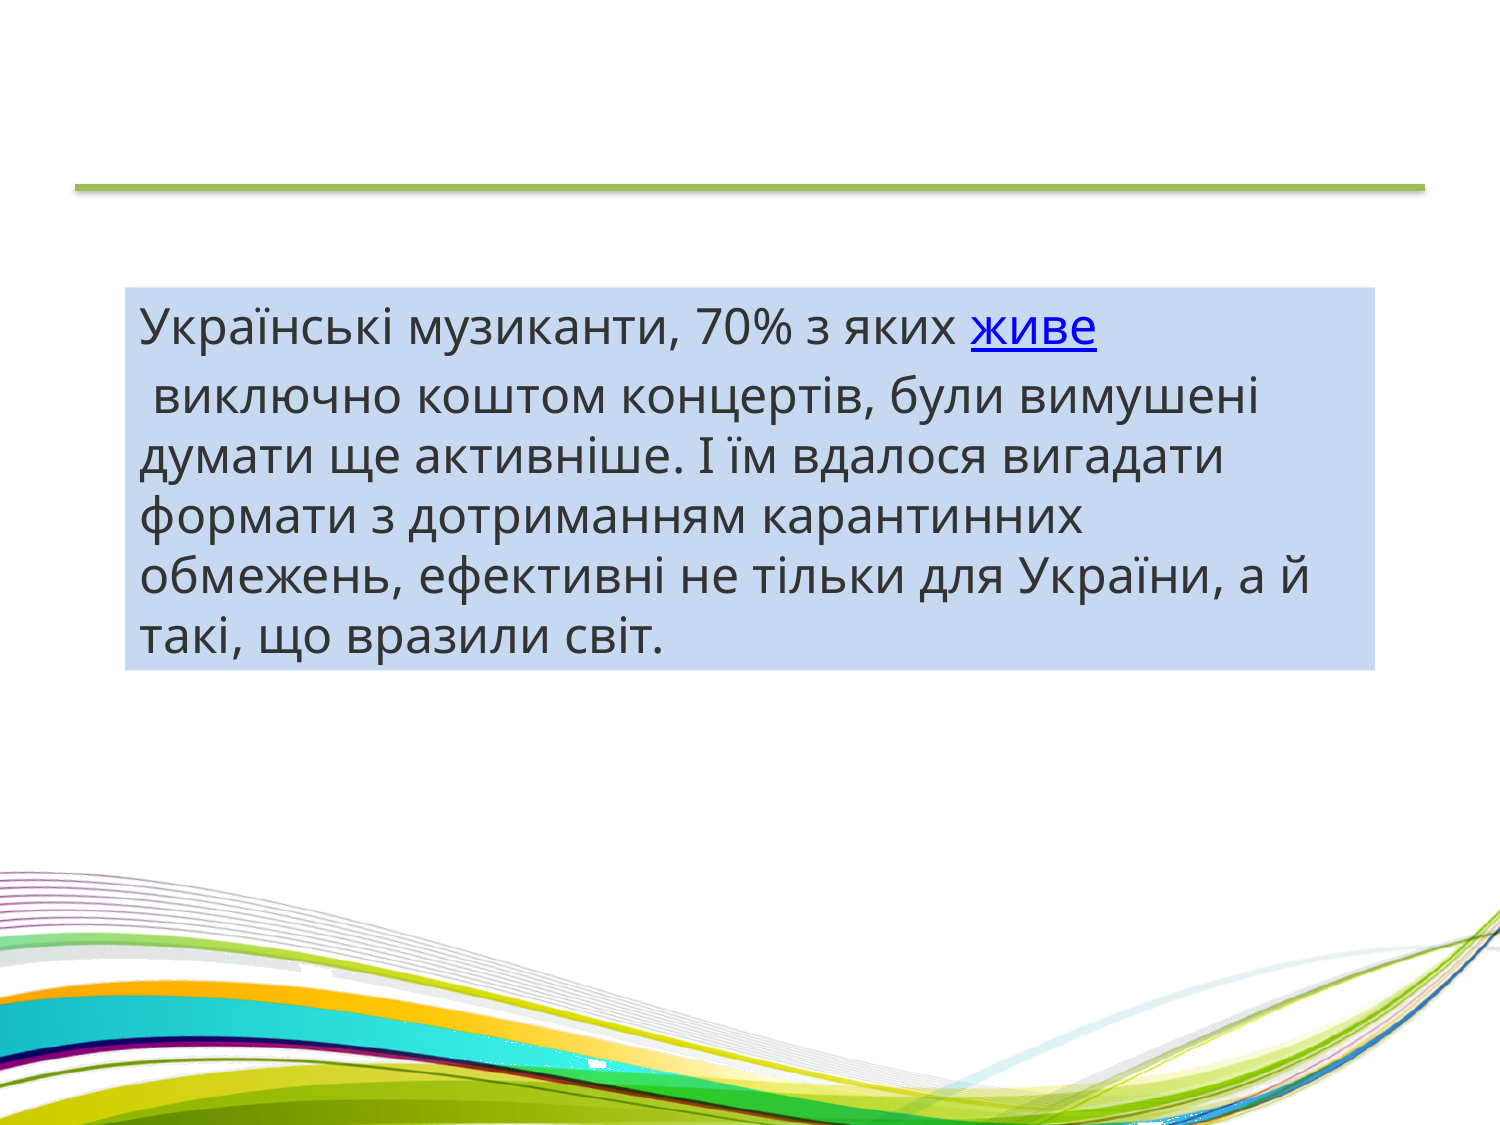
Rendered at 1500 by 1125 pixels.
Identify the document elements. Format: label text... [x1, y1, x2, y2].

text_box Українські музиканти, 70% з яких живе виключно коштом концертів, були вимушені думати ще активніше. І їм вдалося вигадати формати з дотриманням карантинних обмежень, ефективні не тільки для України, а й такі, що вразили світ. [125, 287, 1375, 671]
picture [0, 663, 1500, 1125]
